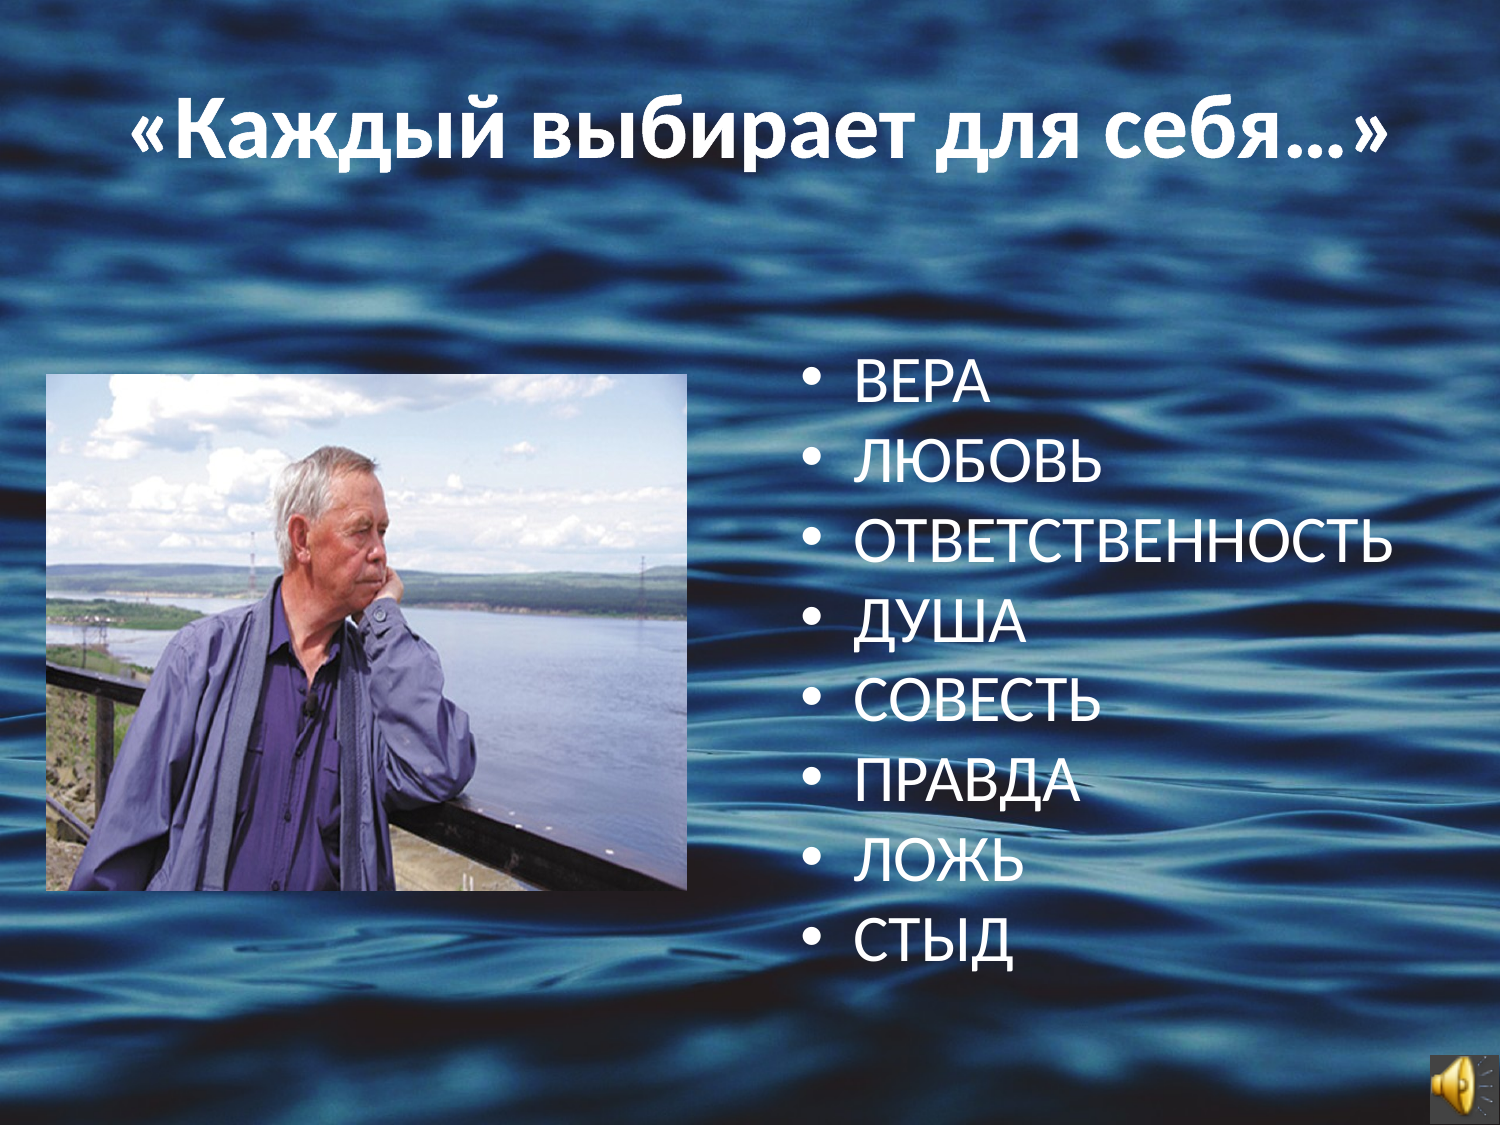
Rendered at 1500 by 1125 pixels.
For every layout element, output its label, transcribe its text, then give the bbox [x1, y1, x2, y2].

picture [0, 0, 1500, 1125]
text_box «Каждый выбирает для себя…» [82, 58, 1442, 184]
text_box ВЕРА ЛЮБОВЬ ОТВЕТСТВЕННОСТЬ ДУША СОВЕСТЬ ПРАВДА ЛОЖЬ СТЫД [785, 328, 1500, 983]
